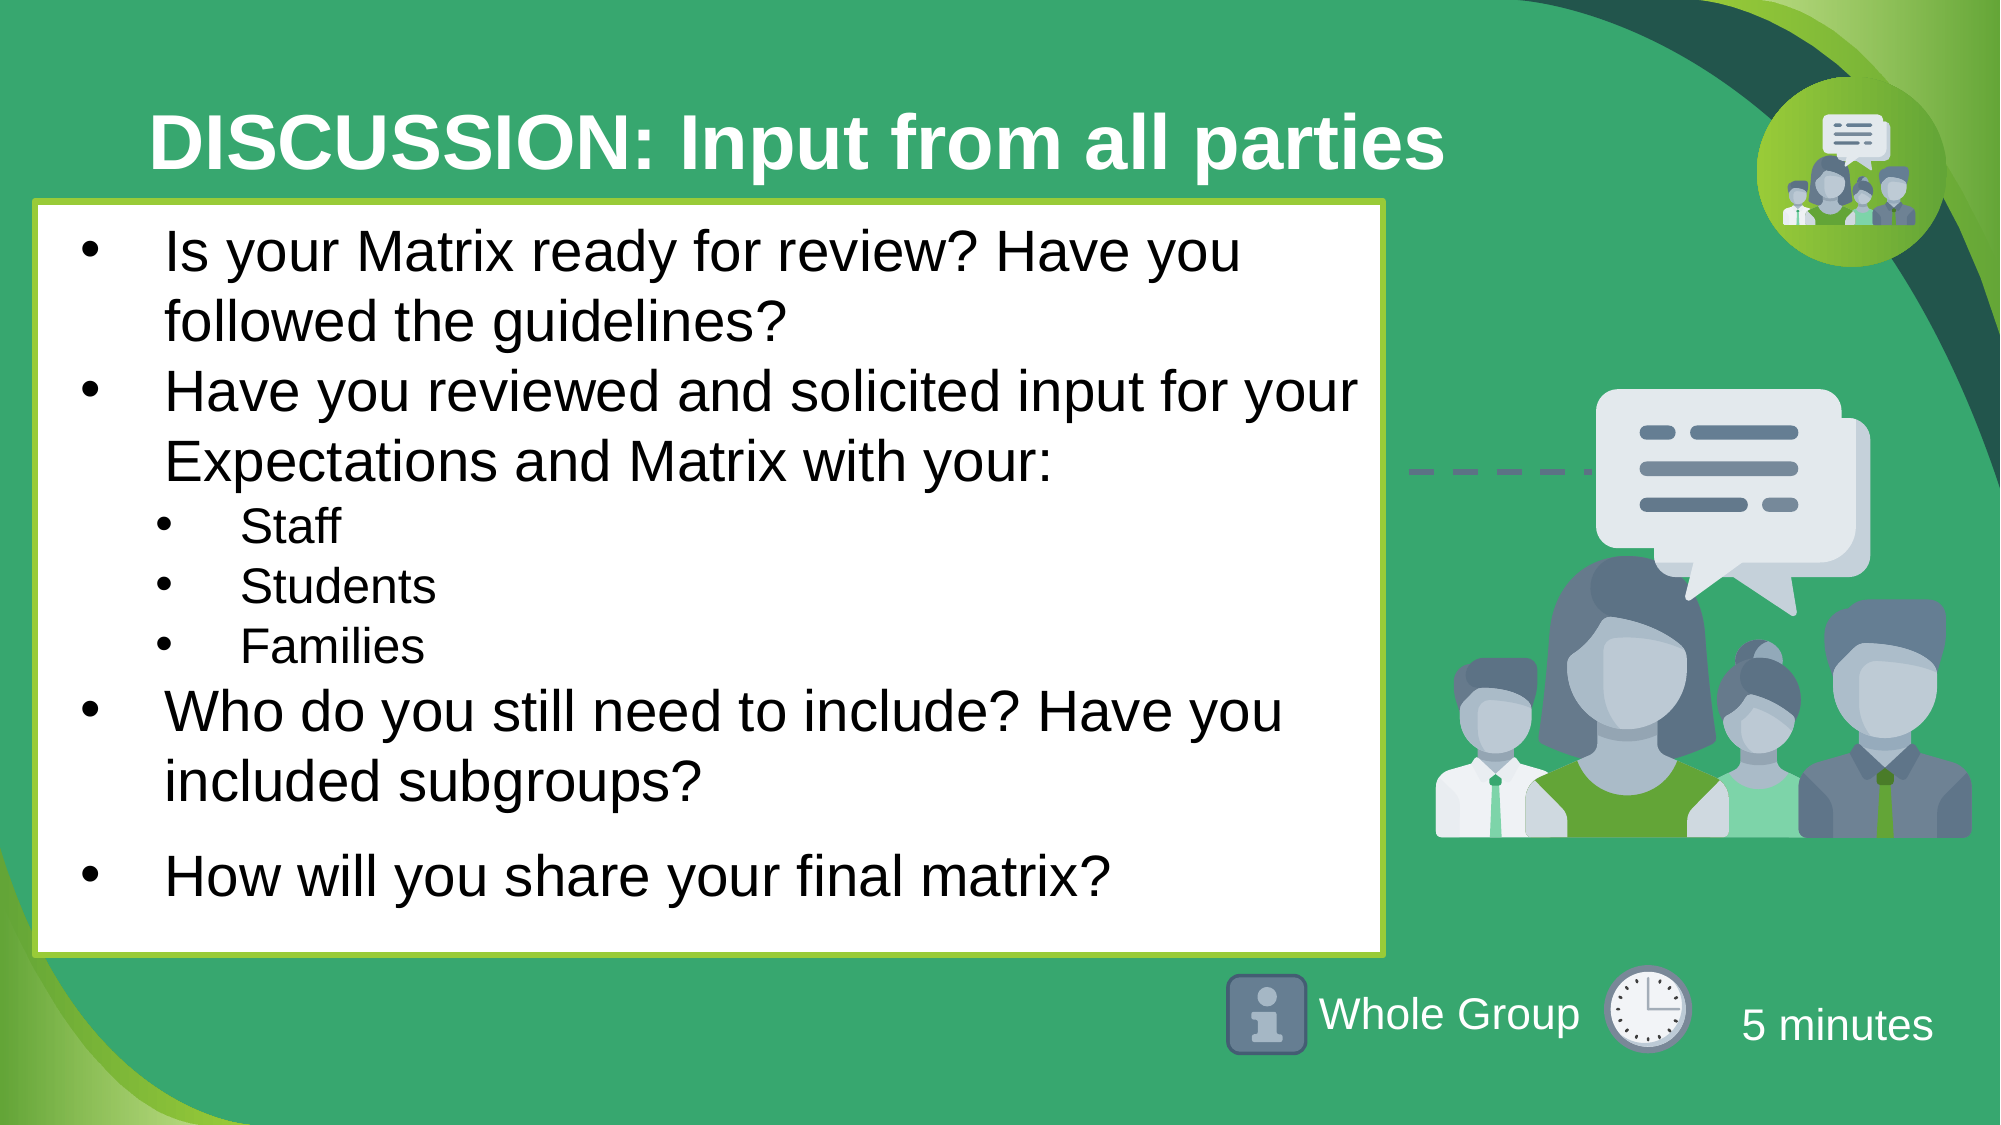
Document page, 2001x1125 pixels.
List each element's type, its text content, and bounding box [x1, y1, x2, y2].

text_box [1603, 964, 1693, 1054]
title DISCUSSION: Input from all parties [133, 76, 1672, 216]
list Is your Matrix ready for review? Have you followed the guidelines? Have you reviewed and solicited input for your Expectations and Matrix with your: Staff Students Families Who do you still need to include? Have you included subgroups? How will you share your final matrix? [33, 199, 1385, 957]
text_box 5 minutes [1676, 935, 1989, 1083]
text_box [1756, 76, 1947, 267]
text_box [1435, 555, 1590, 838]
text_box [1595, 388, 1973, 838]
text_box Whole Group [1265, 950, 1663, 1049]
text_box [1782, 114, 1916, 226]
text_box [1225, 973, 1308, 1056]
